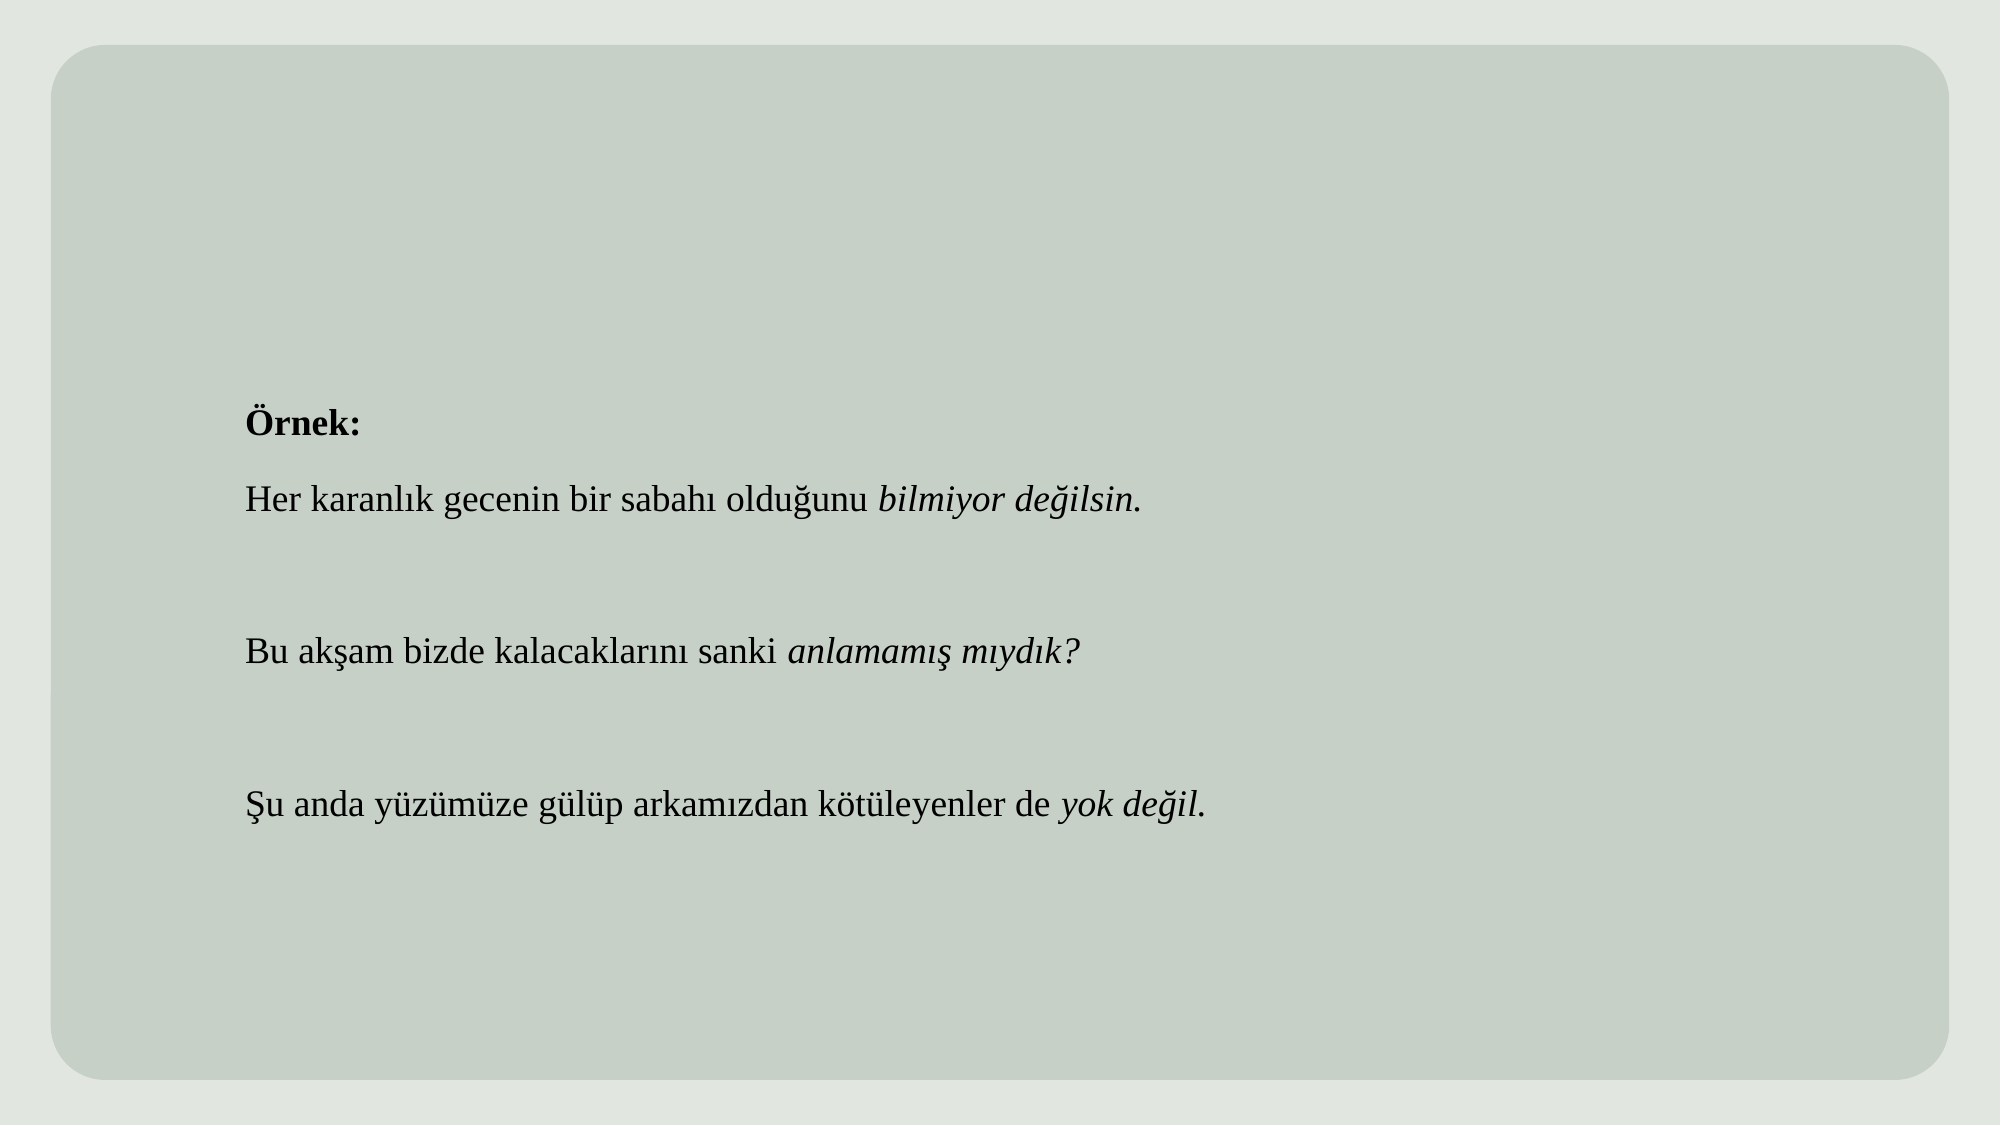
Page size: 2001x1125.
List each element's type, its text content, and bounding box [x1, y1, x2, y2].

list Örnek: Her karanlık gecenin bir sabahı olduğunu bilmiyor değilsin. Bu akşam bizde kalacaklarını sanki anlamamış mıydık? Şu anda yüzümüze gülüp arkamızdan kötüleyenler de yok değil. [230, 389, 1862, 990]
